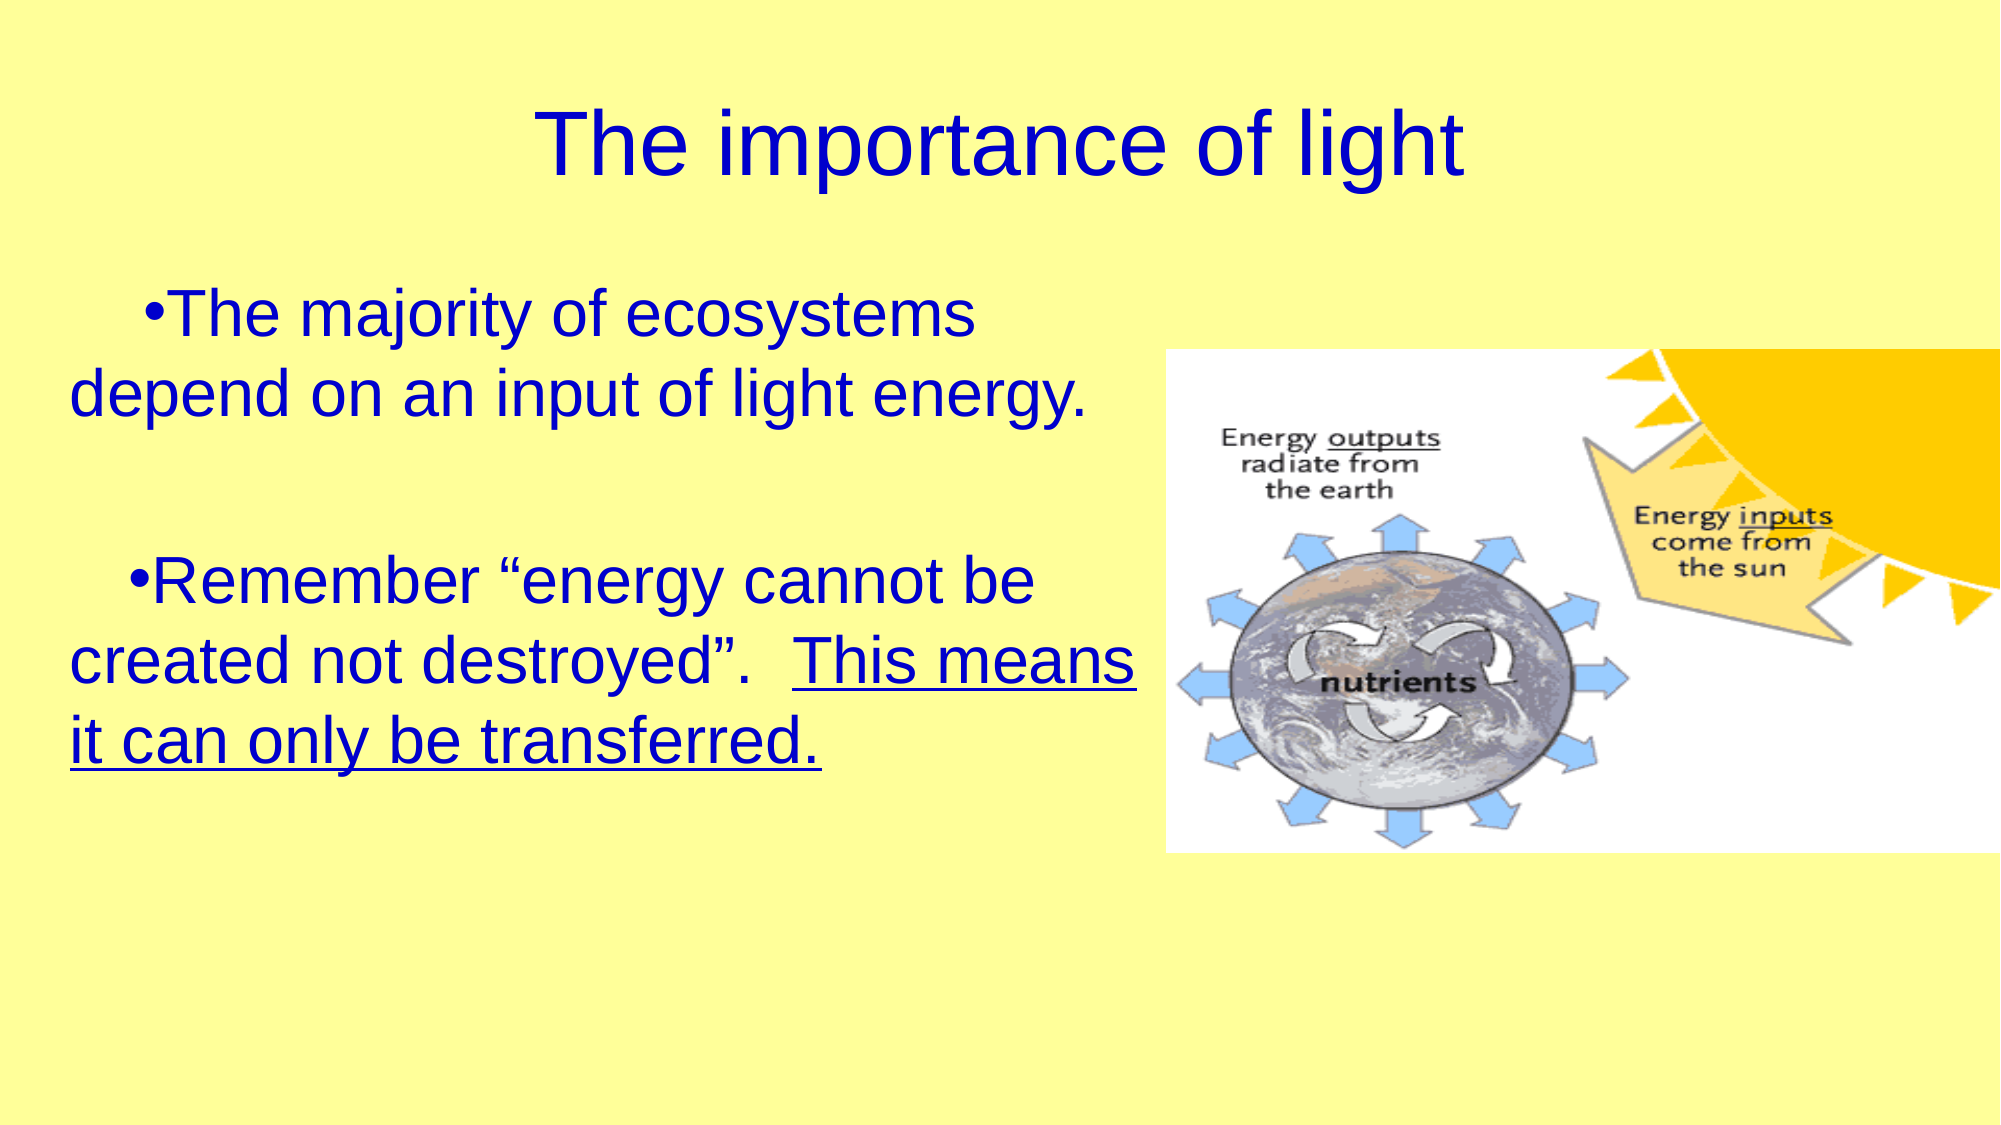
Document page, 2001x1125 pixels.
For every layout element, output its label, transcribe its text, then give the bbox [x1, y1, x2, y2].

title The importance of light [99, 45, 1900, 233]
list The majority of ecosystems depend on an input of light energy. Remember “energy cannot be created not destroyed”. This means it can only be transferred. [55, 262, 1158, 1005]
picture [1166, 349, 2000, 854]
